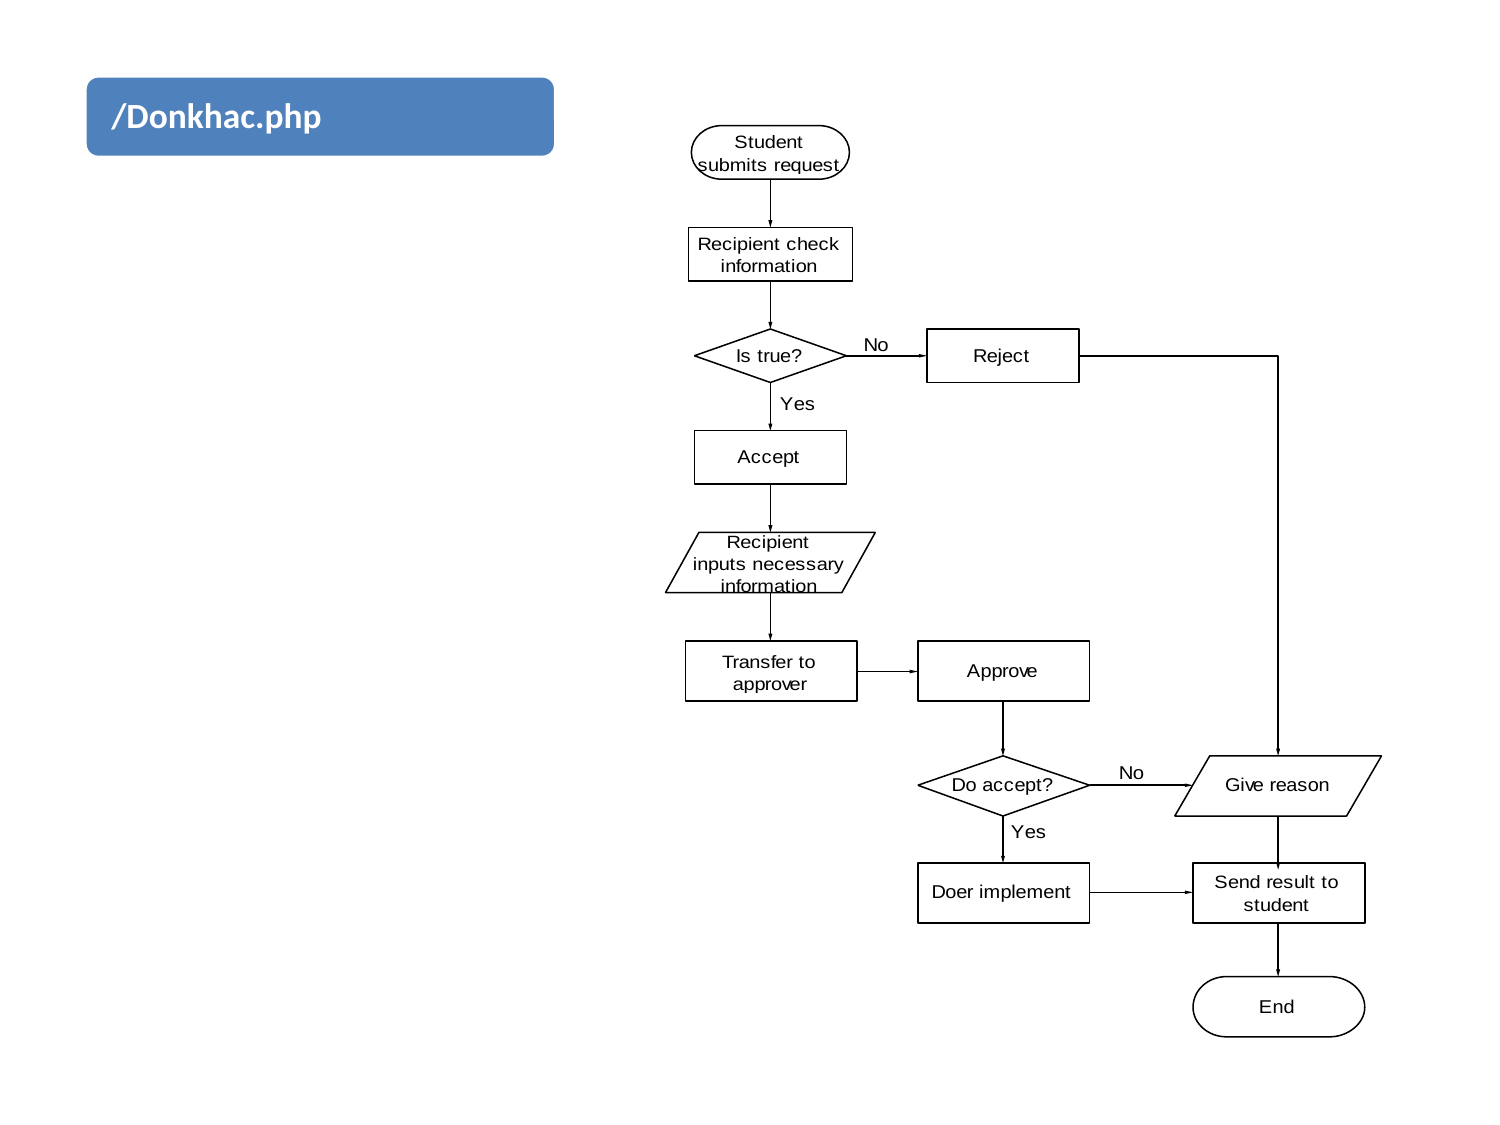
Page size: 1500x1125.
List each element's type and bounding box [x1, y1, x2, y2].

text_box [84, 75, 557, 159]
picture [662, 122, 1385, 1040]
